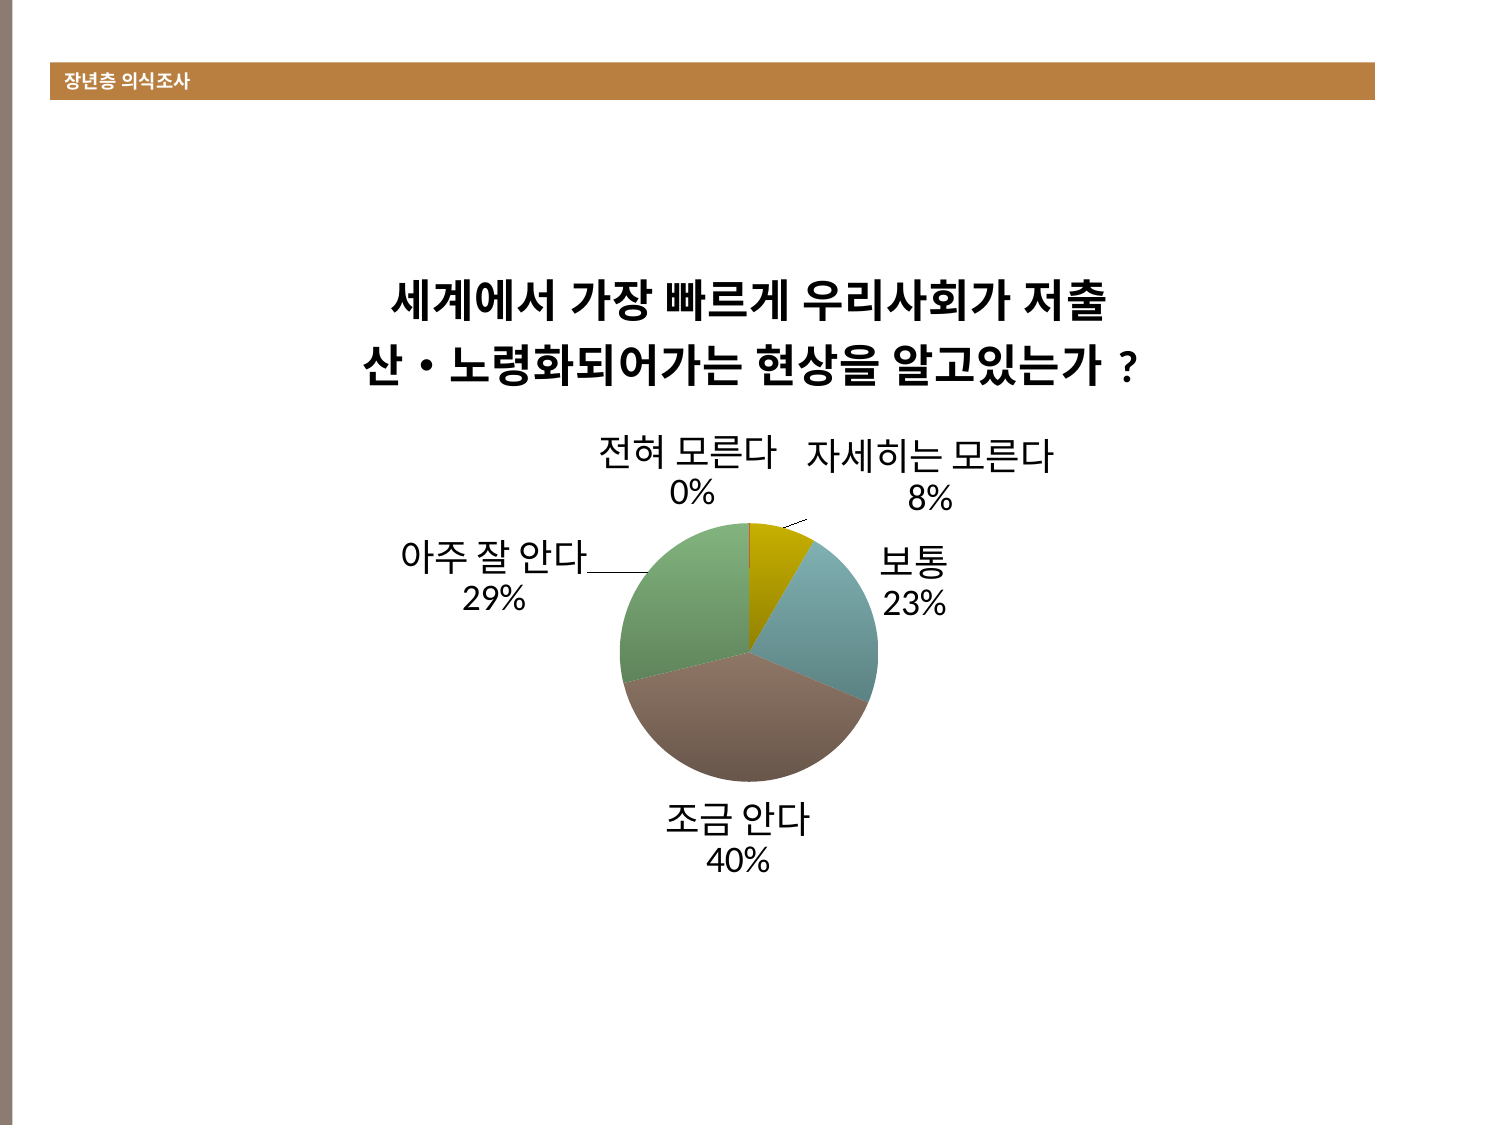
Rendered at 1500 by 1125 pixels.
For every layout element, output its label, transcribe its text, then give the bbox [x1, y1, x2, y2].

list 장년층 의식조사 [50, 62, 1375, 100]
chart [249, 228, 1251, 897]
